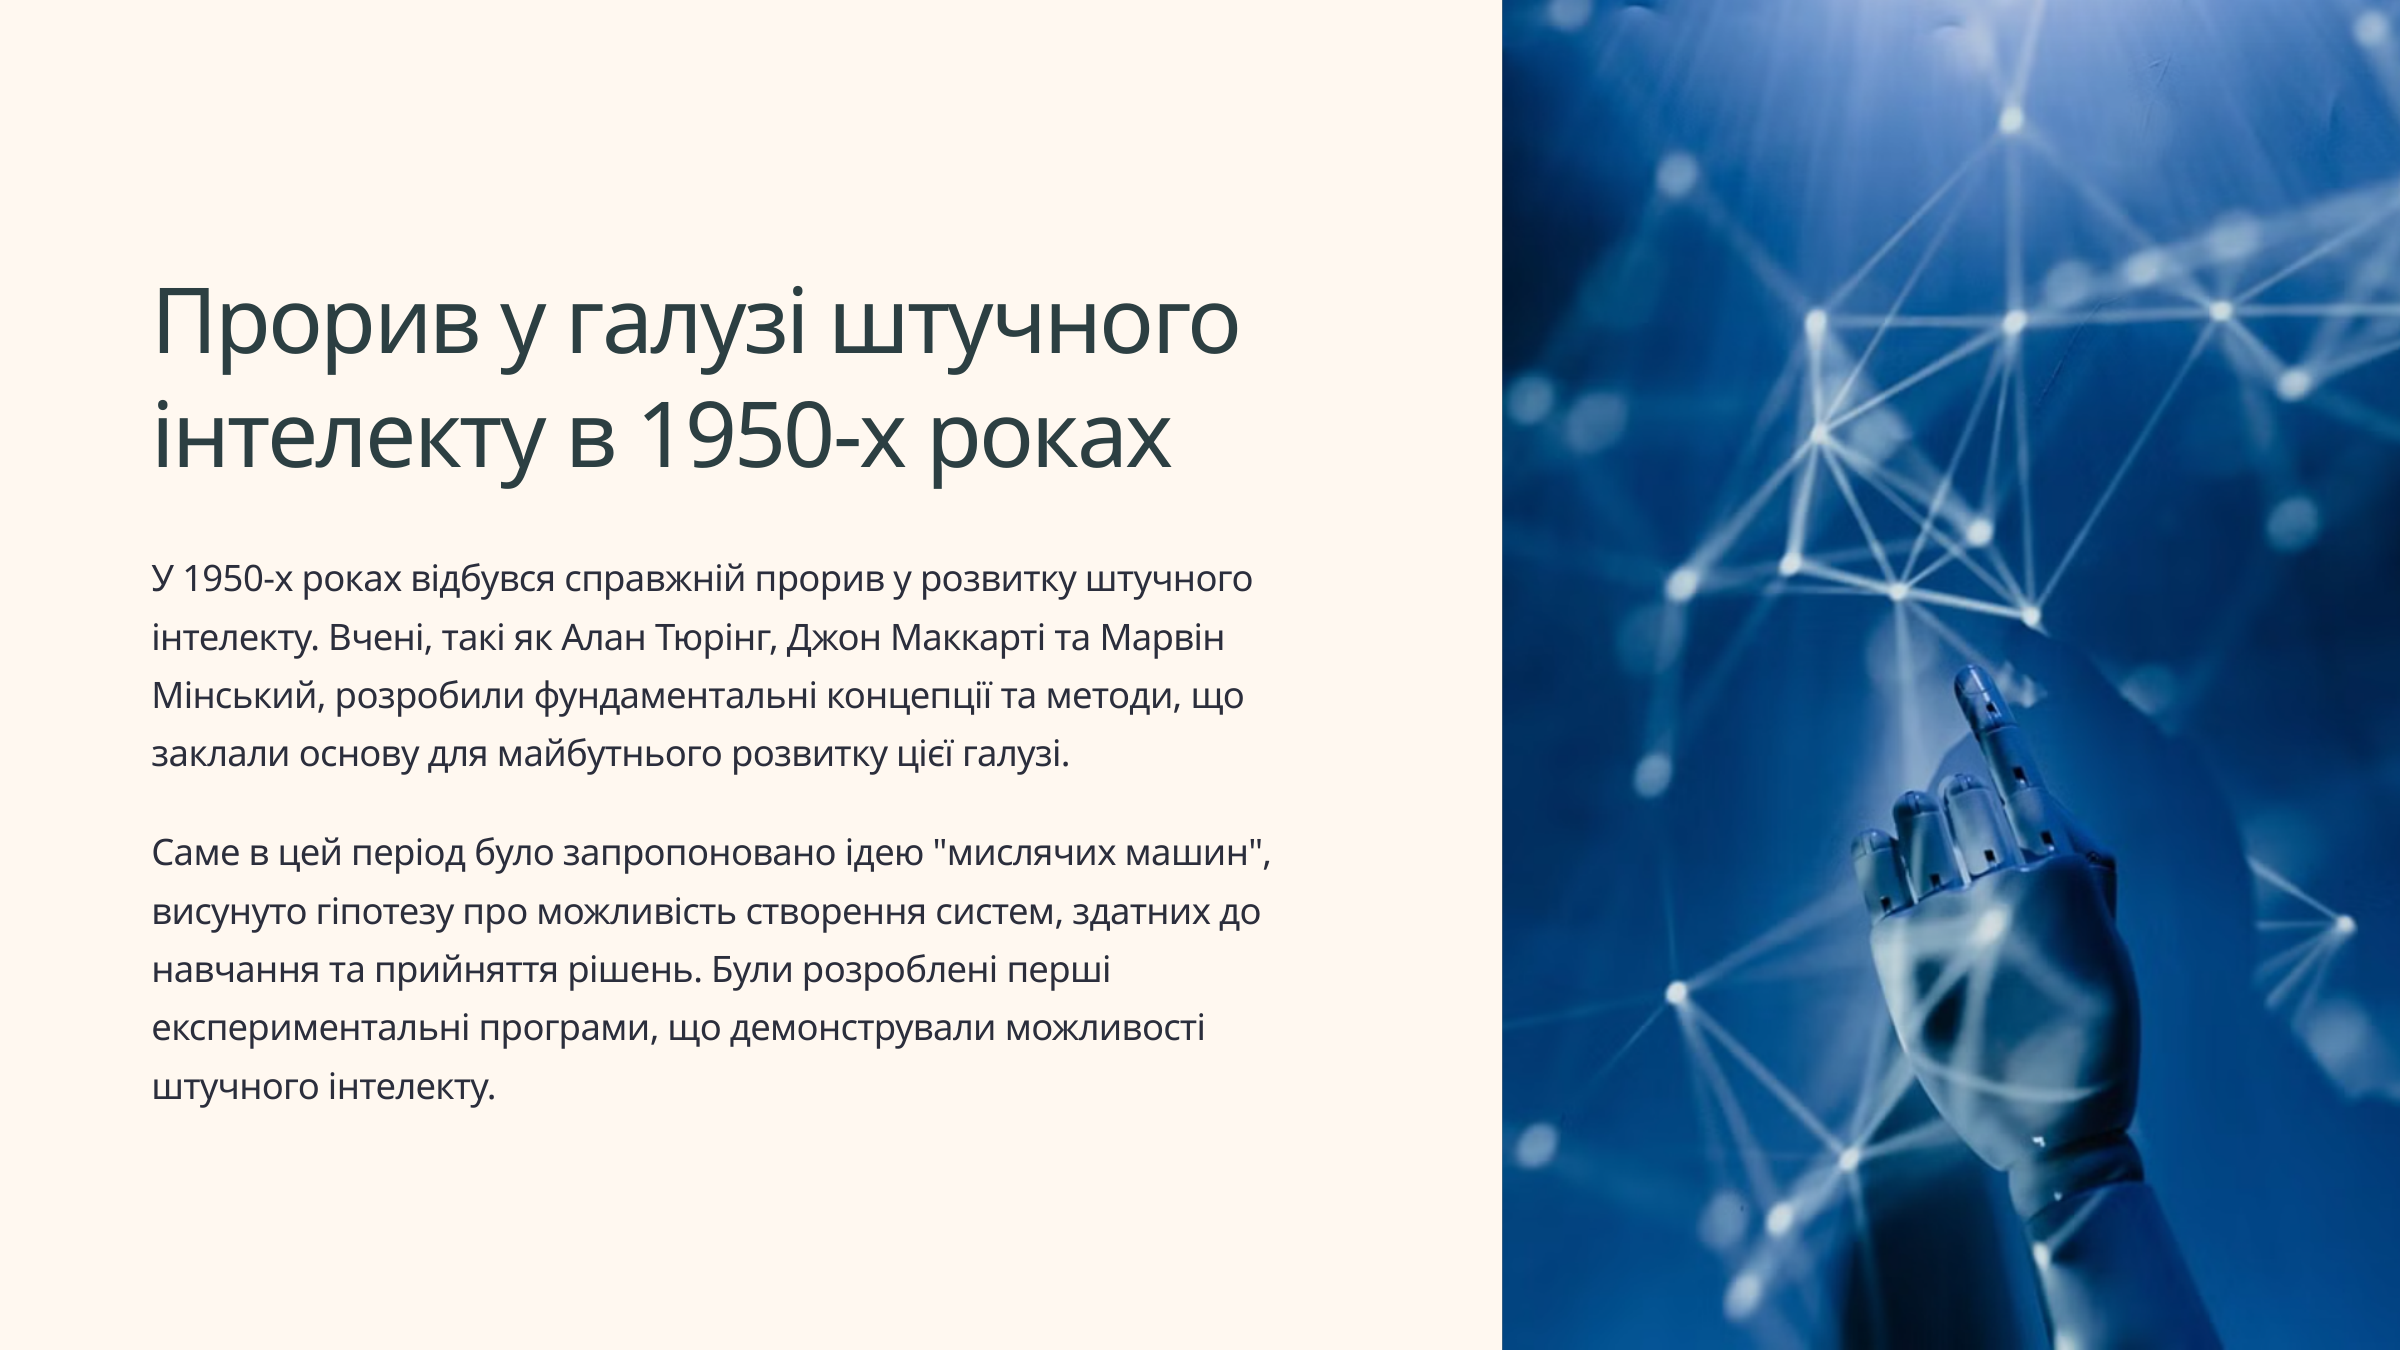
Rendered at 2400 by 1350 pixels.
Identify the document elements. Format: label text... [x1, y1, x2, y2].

text_box Саме в цей період було запропоновано ідею "мислячих машин", висунуто гіпотезу про можливість створення систем, здатних до навчання та прийняття рішень. Були розроблені перші експериментальні програми, що демонстрували можливості штучного інтелекту. [136, 807, 1364, 1099]
text_box У 1950-х роках відбувся справжній прорив у розвитку штучного інтелекту. Вчені, такі як Алан Тюрінг, Джон Маккарті та Марвін Мінський, розробили фундаментальні концепції та методи, що заклали основу для майбутнього розвитку цієї галузі. [136, 533, 1364, 767]
text_box [0, 0, 1501, 1350]
text_box Прорив у галузі штучного інтелекту в 1950-х роках [136, 250, 1364, 479]
picture [1501, 0, 2400, 1350]
